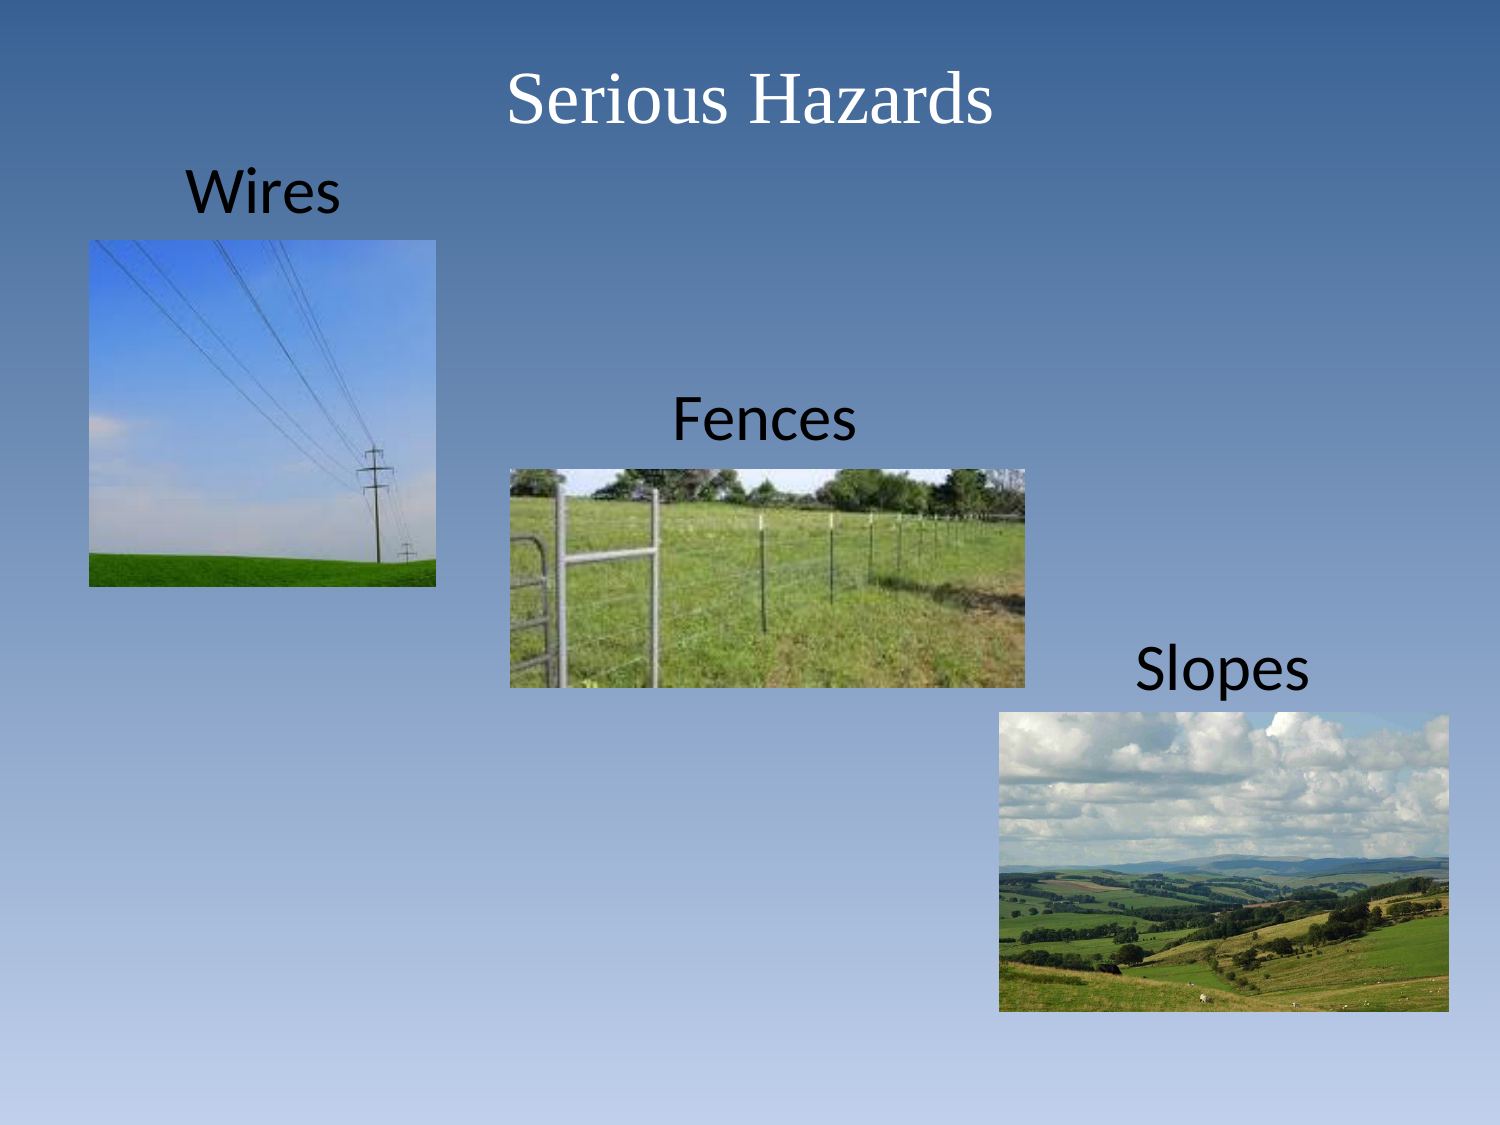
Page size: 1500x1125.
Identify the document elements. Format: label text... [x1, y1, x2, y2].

title Serious Hazards [75, 0, 1425, 188]
text_box Wires [97, 139, 431, 234]
text_box Slopes [1056, 616, 1390, 711]
text_box Fences [598, 365, 932, 461]
picture [509, 469, 1026, 689]
picture [999, 712, 1450, 1012]
picture [89, 239, 436, 587]
